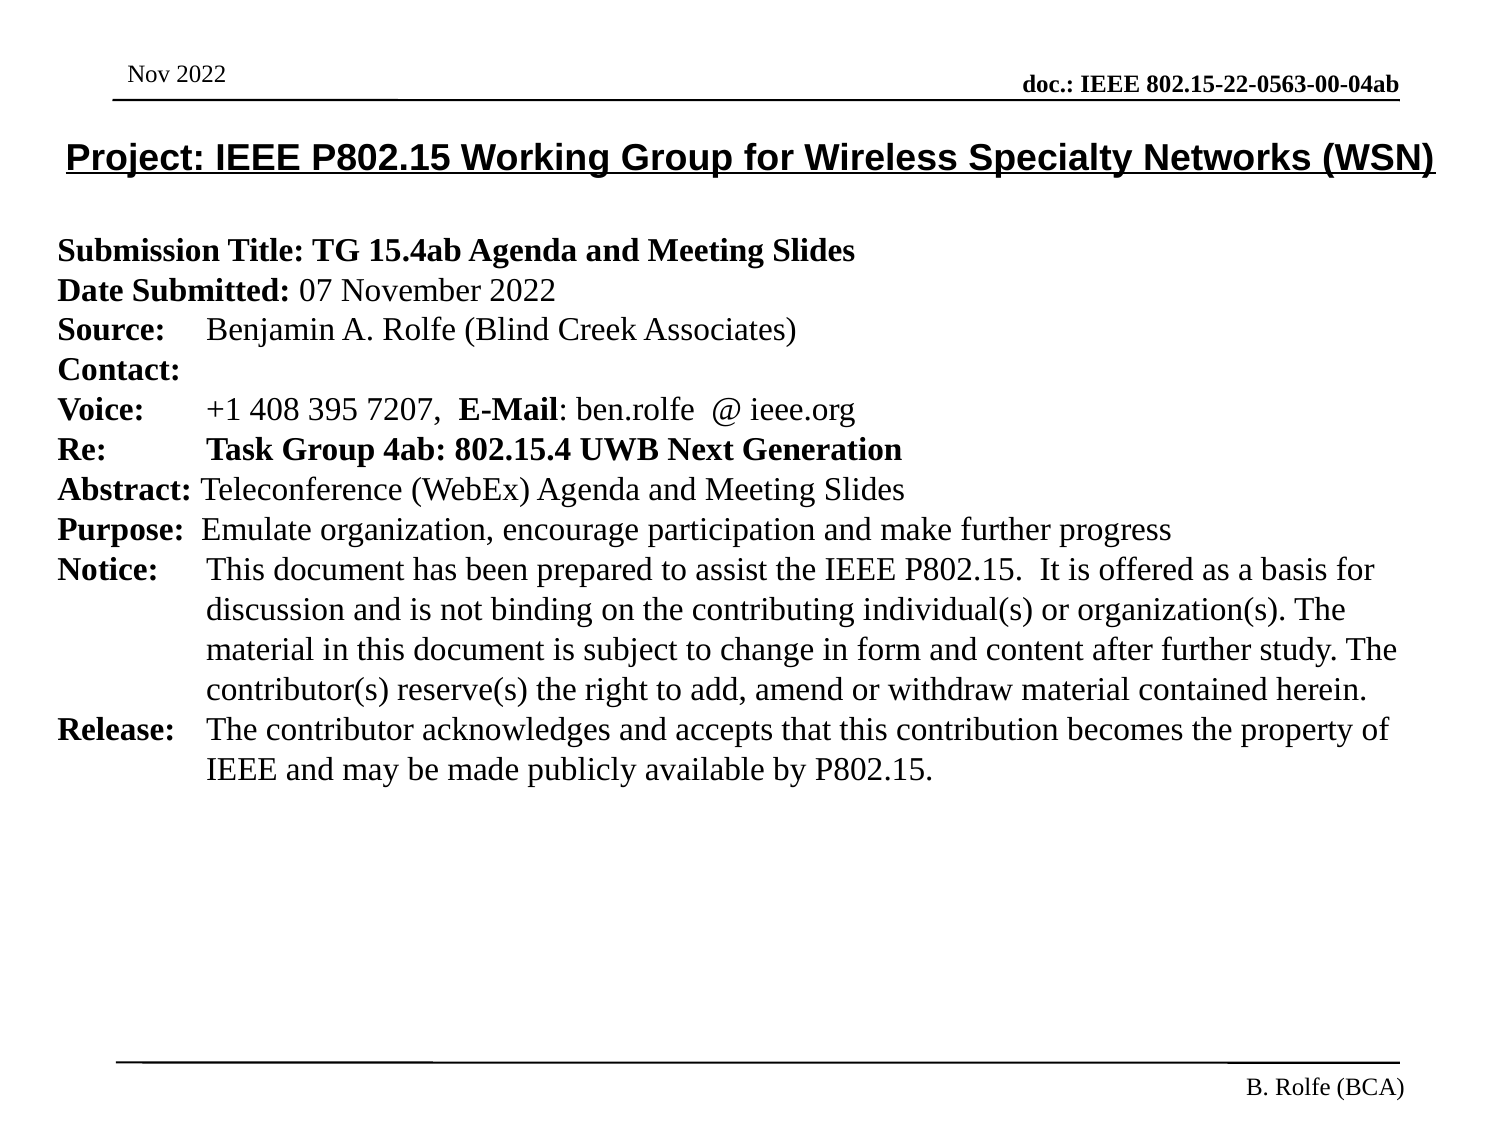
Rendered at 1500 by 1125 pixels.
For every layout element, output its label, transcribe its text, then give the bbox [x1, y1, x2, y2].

text_box Project: IEEE P802.15 Working Group for Wireless Specialty Networks (WSN) Submission Title: TG 15.4ab Agenda and Meeting Slides Date Submitted: 07 November 2022 Source: Benjamin A. Rolfe (Blind Creek Associates) Contact: Voice: +1 408 395 7207, E-Mail: ben.rolfe @ ieee.org Re: Task Group 4ab: 802.15.4 UWB Next Generation Abstract: Teleconference (WebEx) Agenda and Meeting Slides Purpose: Emulate organization, encourage participation and make further progress Notice: This document has been prepared to assist the IEEE P802.15. It is offered as a basis for discussion and is not binding on the contributing individual(s) or organization(s). The material in this document is subject to change in form and content after further study. The contributor(s) reserve(s) the right to add, amend or withdraw material contained herein. Release: The contributor acknowledges and accepts that this contribution becomes the property of IEEE and may be made publicly available by P802.15. [41, 125, 1459, 795]
